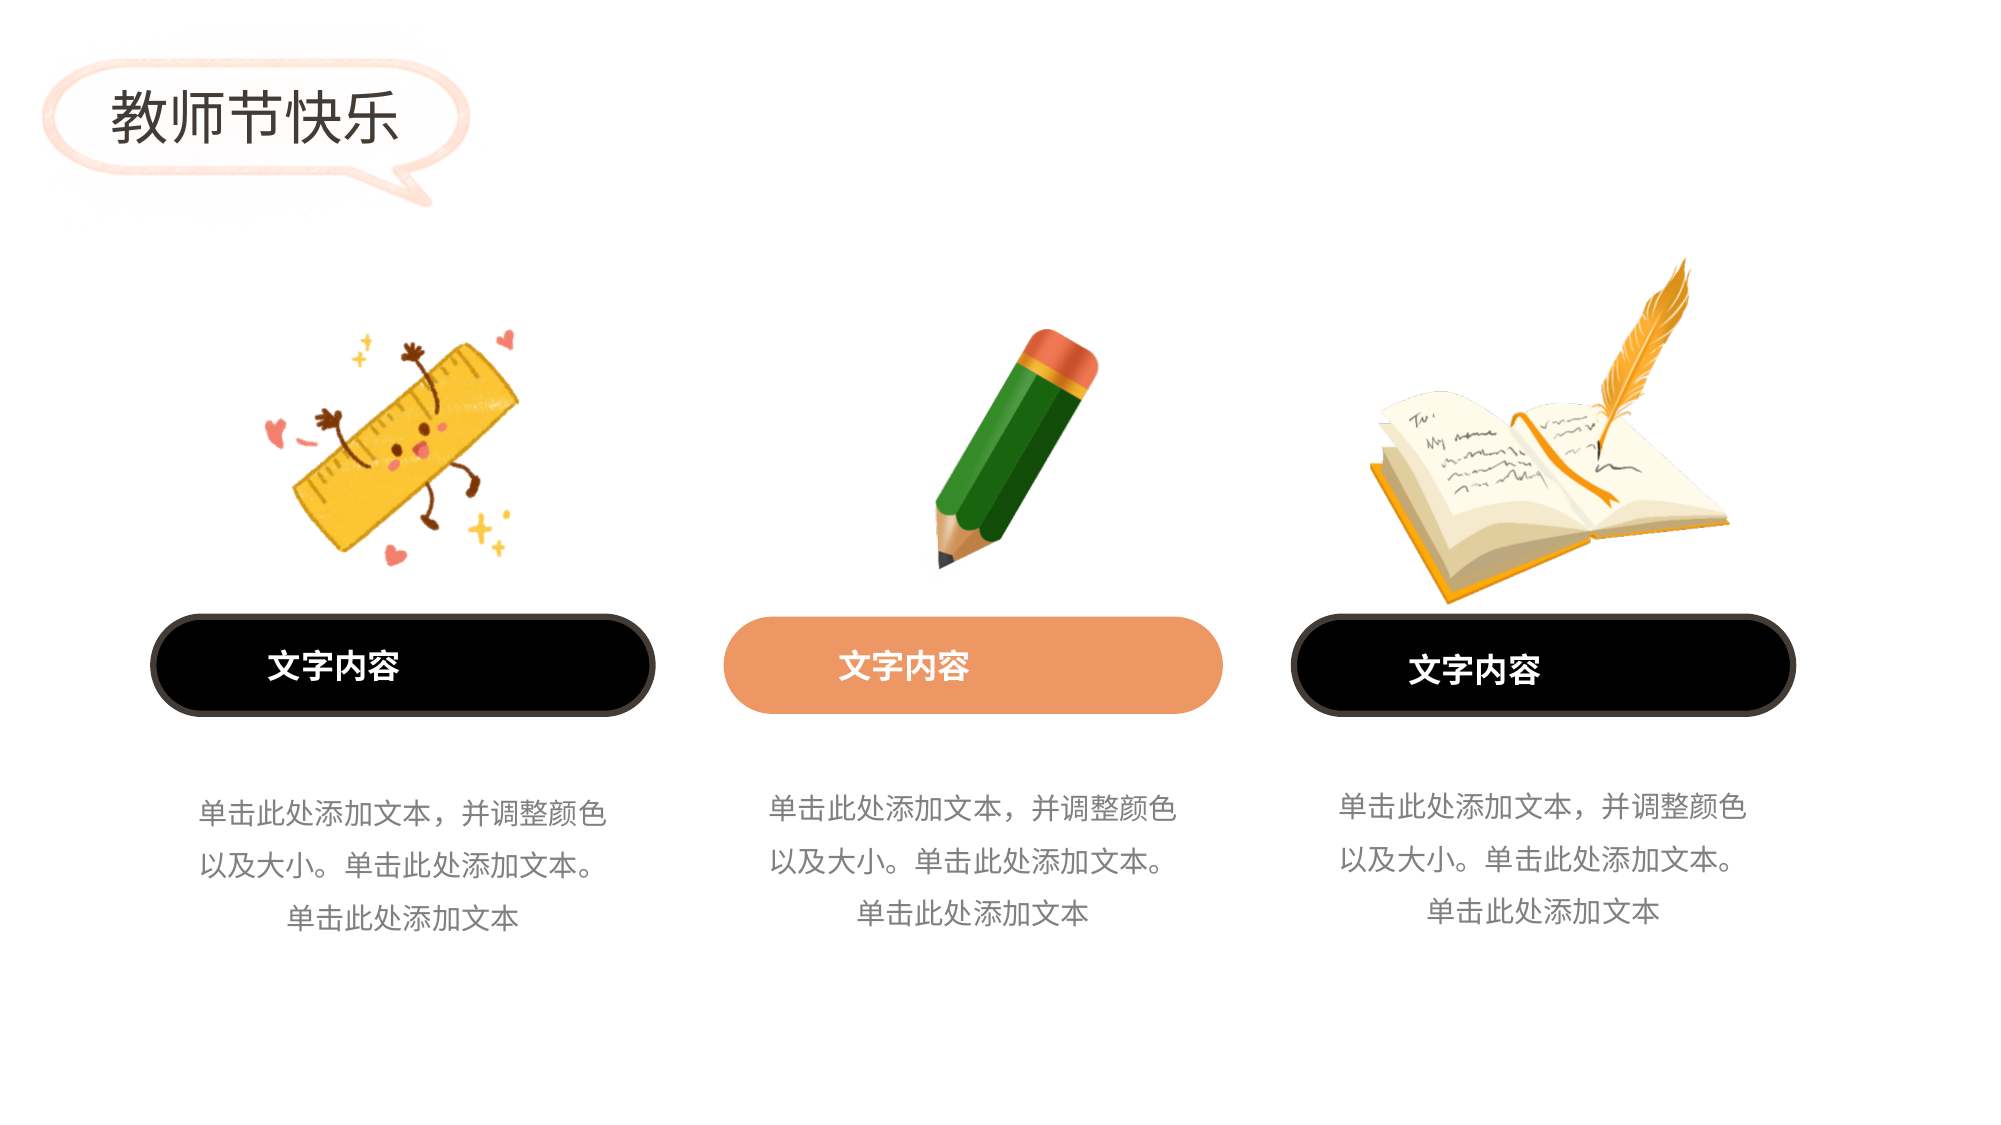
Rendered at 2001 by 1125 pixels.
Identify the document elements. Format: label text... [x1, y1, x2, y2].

text_box [151, 615, 655, 716]
text_box 单击此处添加文本，并调整颜色以及大小。单击此处添加文本。单击此处添加文本 [1320, 763, 1767, 936]
picture [1341, 238, 1759, 656]
text_box 单击此处添加文本，并调整颜色以及大小。单击此处添加文本。单击此处添加文本 [749, 765, 1197, 938]
picture [826, 274, 1174, 621]
text_box 单击此处添加文本，并调整颜色以及大小。单击此处添加文本。单击此处添加文本 [179, 770, 627, 943]
text_box 文字内容 [823, 624, 1124, 706]
text_box 文字内容 [252, 624, 553, 706]
text_box 文字内容 [1393, 656, 1694, 710]
picture [250, 290, 549, 589]
text_box [722, 615, 1224, 715]
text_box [0, 26, 511, 227]
text_box [1292, 615, 1795, 716]
